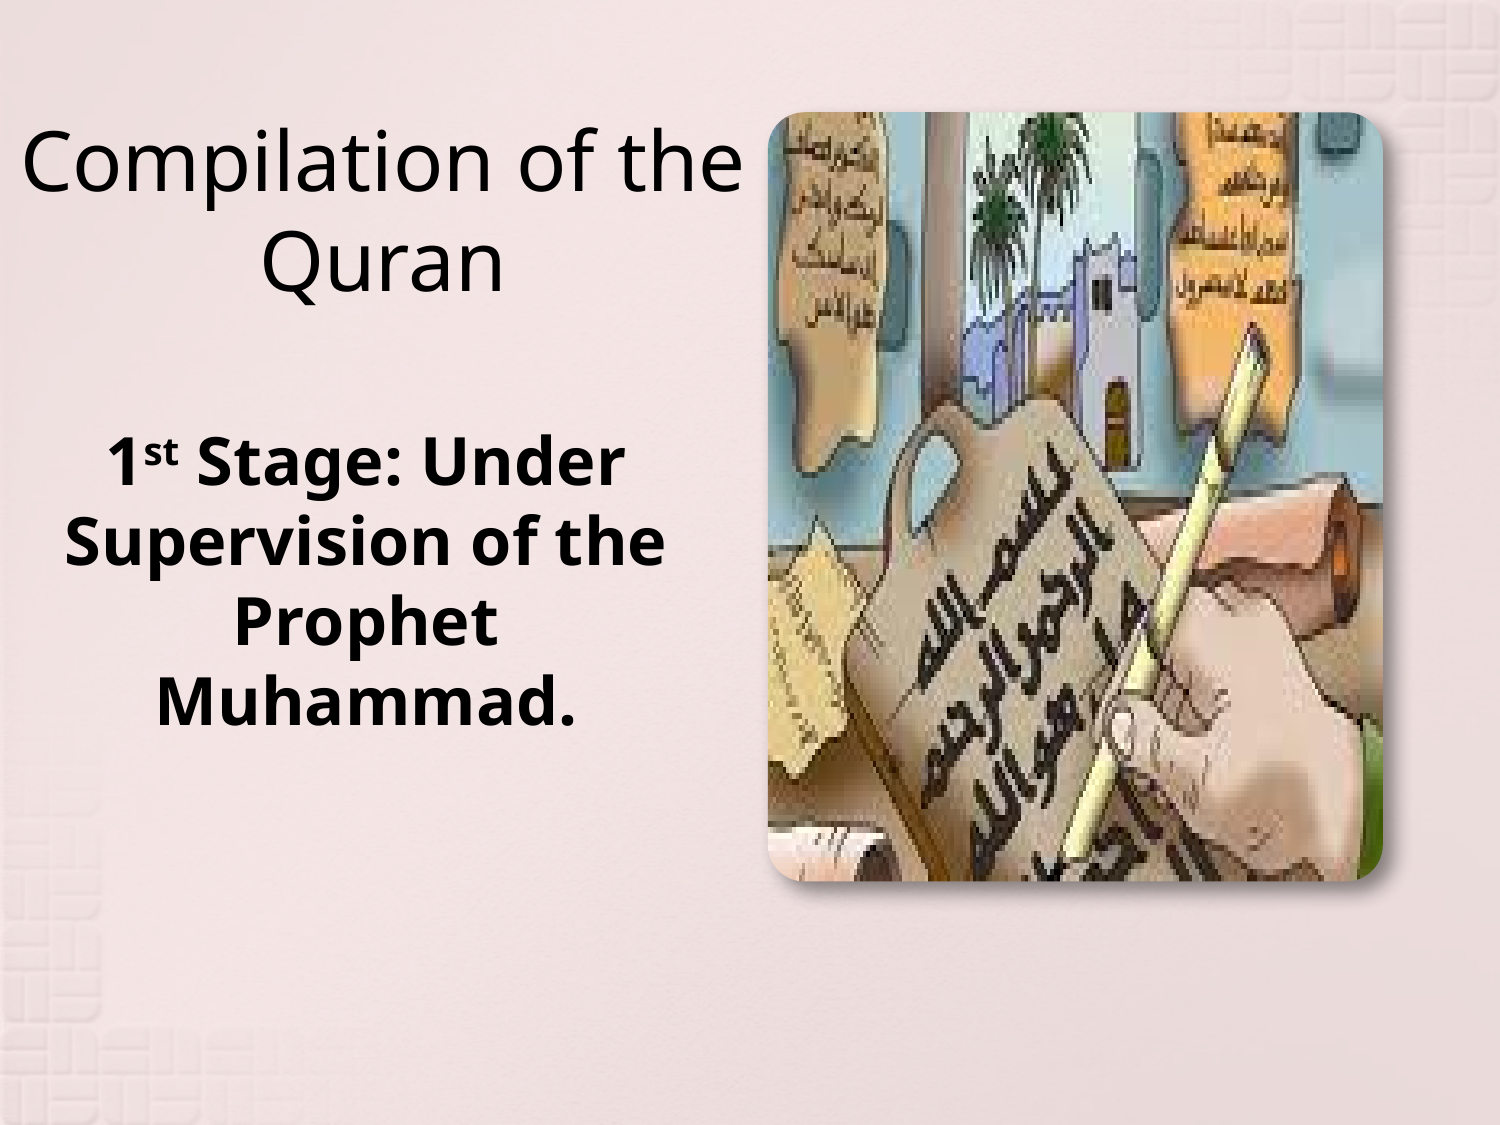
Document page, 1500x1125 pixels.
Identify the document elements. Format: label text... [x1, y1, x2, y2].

title Compilation of the Quran [0, 90, 767, 327]
picture [766, 111, 1384, 883]
list 1st Stage: Under Supervision of the Prophet Muhammad. [41, 208, 691, 1032]
